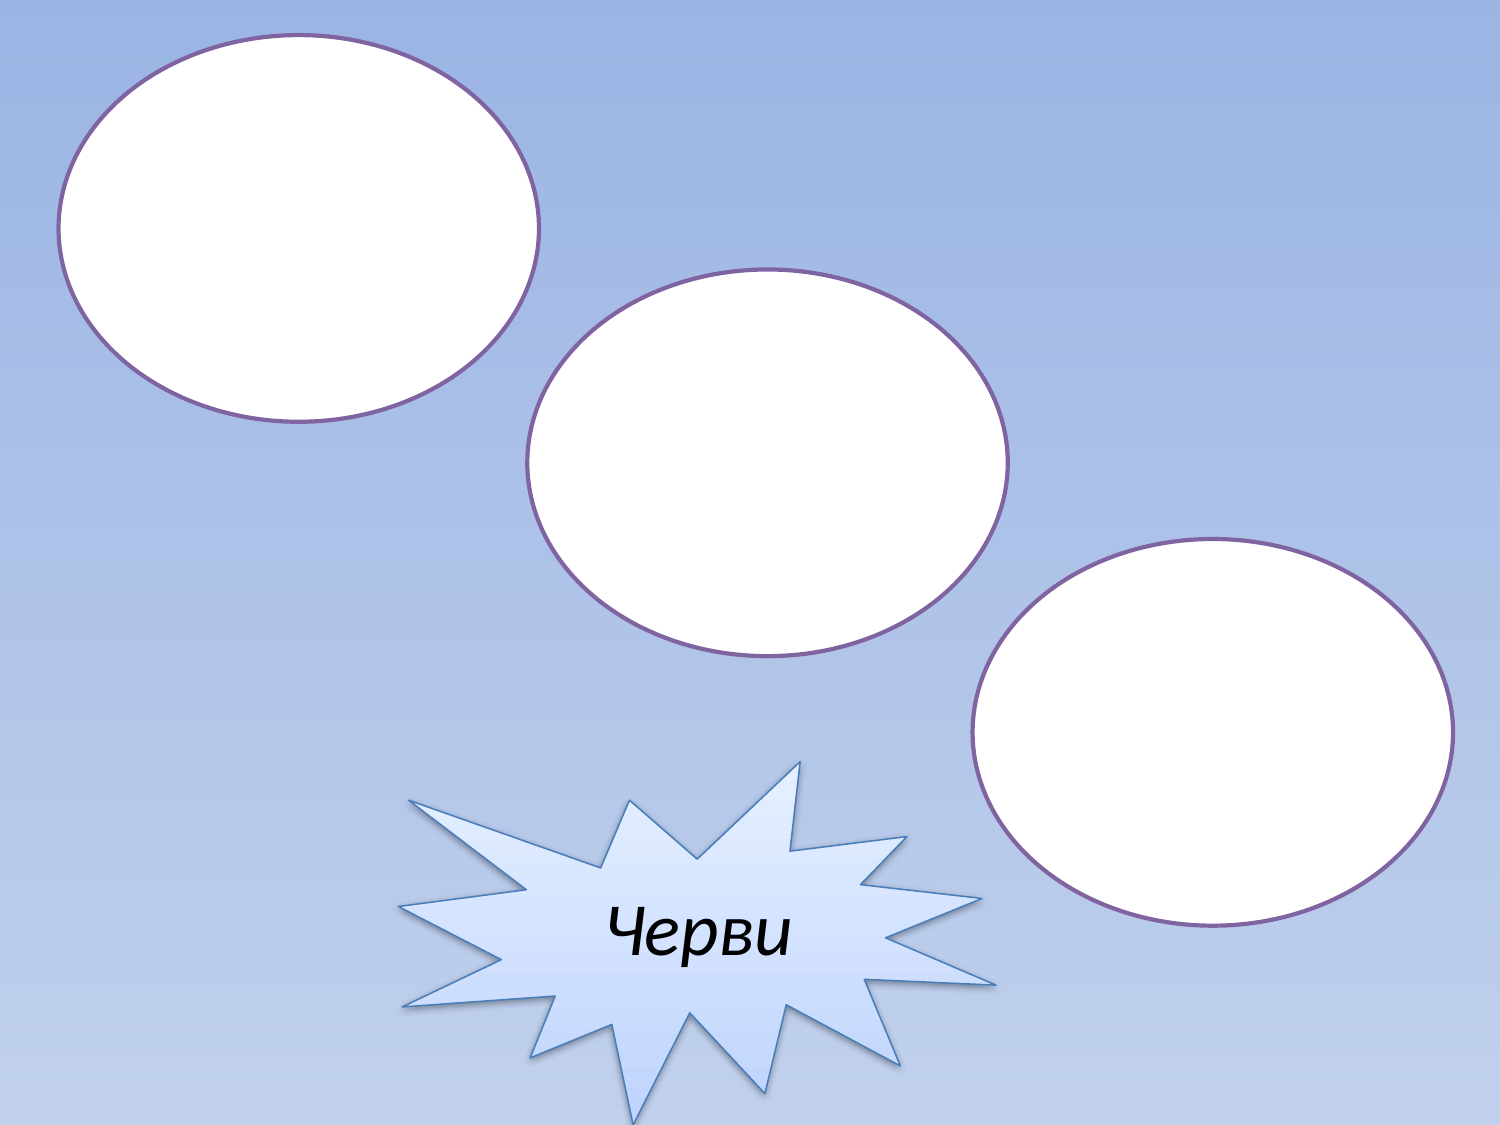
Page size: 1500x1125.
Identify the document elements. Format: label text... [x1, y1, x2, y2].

text_box [529, 1020, 687, 1125]
text_box [724, 760, 801, 832]
text_box [407, 799, 502, 832]
text_box [970, 536, 1456, 928]
text_box [813, 1020, 902, 1067]
text_box [525, 267, 1010, 659]
title Черви [23, 832, 1374, 1020]
text_box [56, 32, 542, 424]
text_box [695, 1020, 784, 1095]
text_box [615, 799, 668, 832]
